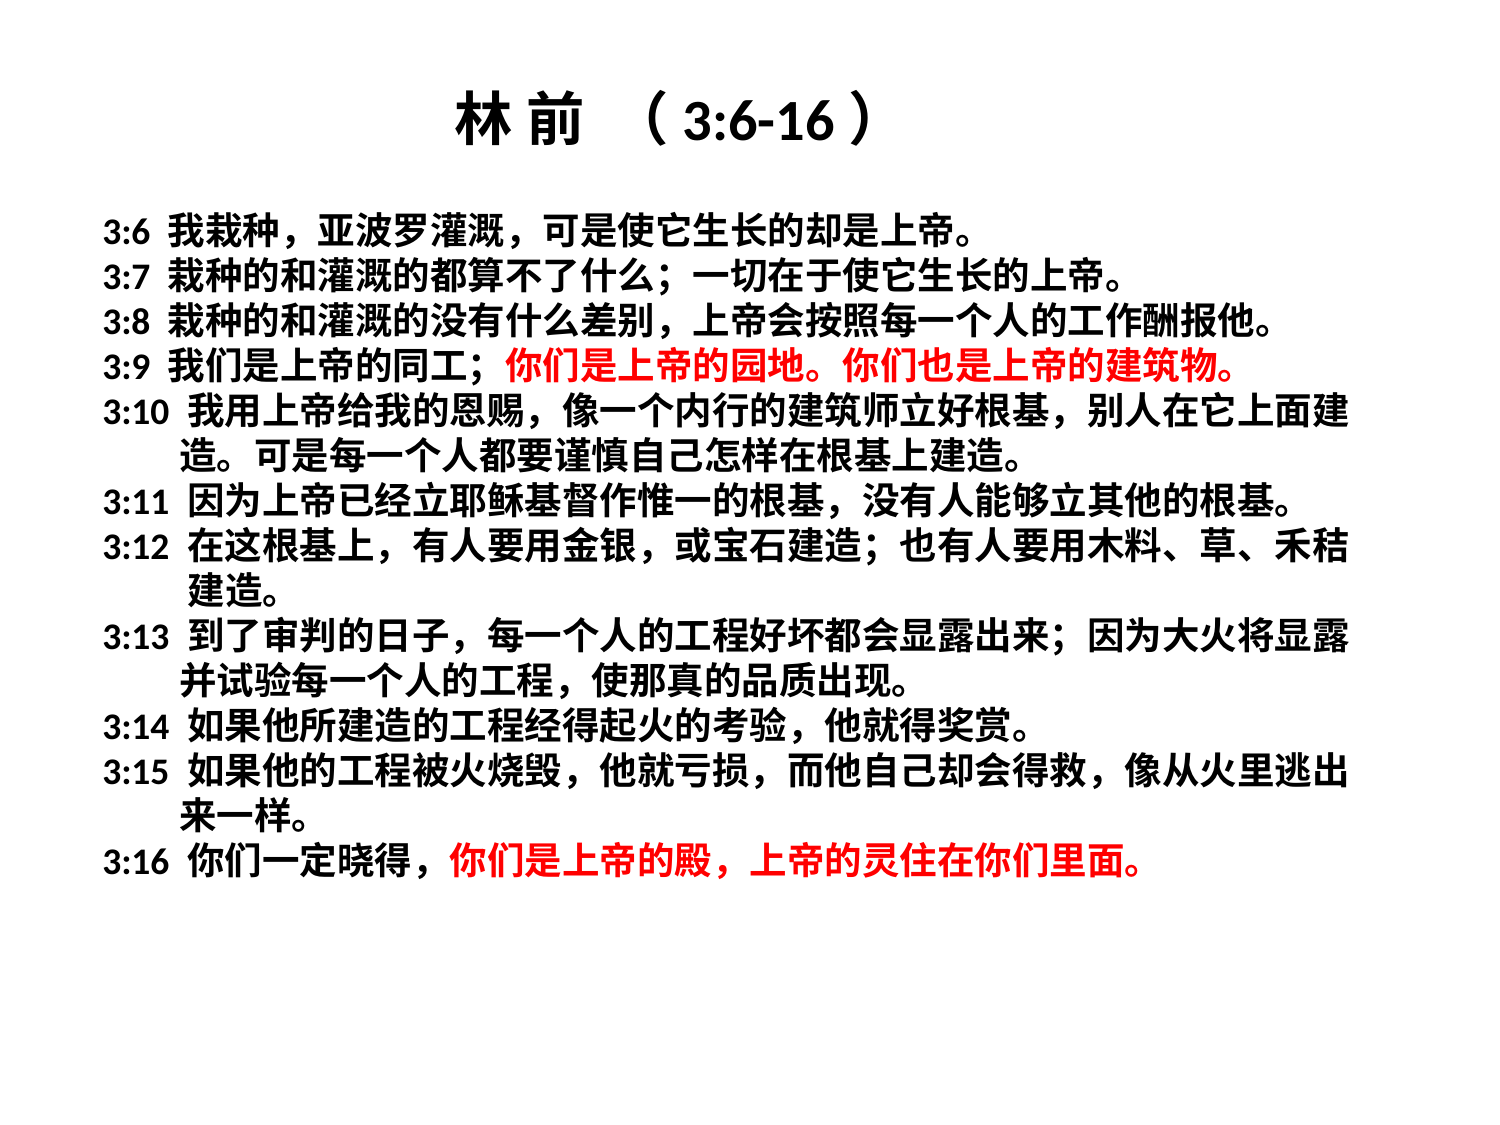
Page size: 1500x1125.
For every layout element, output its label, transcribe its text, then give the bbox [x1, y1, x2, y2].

text_box 3:6 我栽种，亚波罗灌溉，可是使它生长的却是上帝。 3:7 栽种的和灌溉的都算不了什么；一切在于使它生长的上帝。 3:8 栽种的和灌溉的没有什么差别，上帝会按照每一个人的工作酬报他。 3:9 我们是上帝的同工；你们是上帝的园地。你们也是上帝的建筑物。 3:10 我用上帝给我的恩赐，像一个内行的建筑师立好根基，别人在它上面建 造。可是每一个人都要谨慎自己怎样在根基上建造。 3:11 因为上帝已经立耶稣基督作惟一的根基，没有人能够立其他的根基。 3:12 在这根基上，有人要用金银，或宝石建造；也有人要用木料、草、禾秸 建造。 3:13 到了审判的日子，每一个人的工程好坏都会显露出来；因为大火将显露 并试验每一个人的工程，使那真的品质出现。 3:14 如果他所建造的工程经得起火的考验，他就得奖赏。 3:15 如果他的工程被火烧毁，他就亏损，而他自己却会得救，像从火里逃出 来一样。 3:16 你们一定晓得，你们是上帝的殿，上帝的灵住在你们里面。 [87, 199, 1388, 890]
text_box 林 前 （3:6-16） [439, 75, 922, 160]
